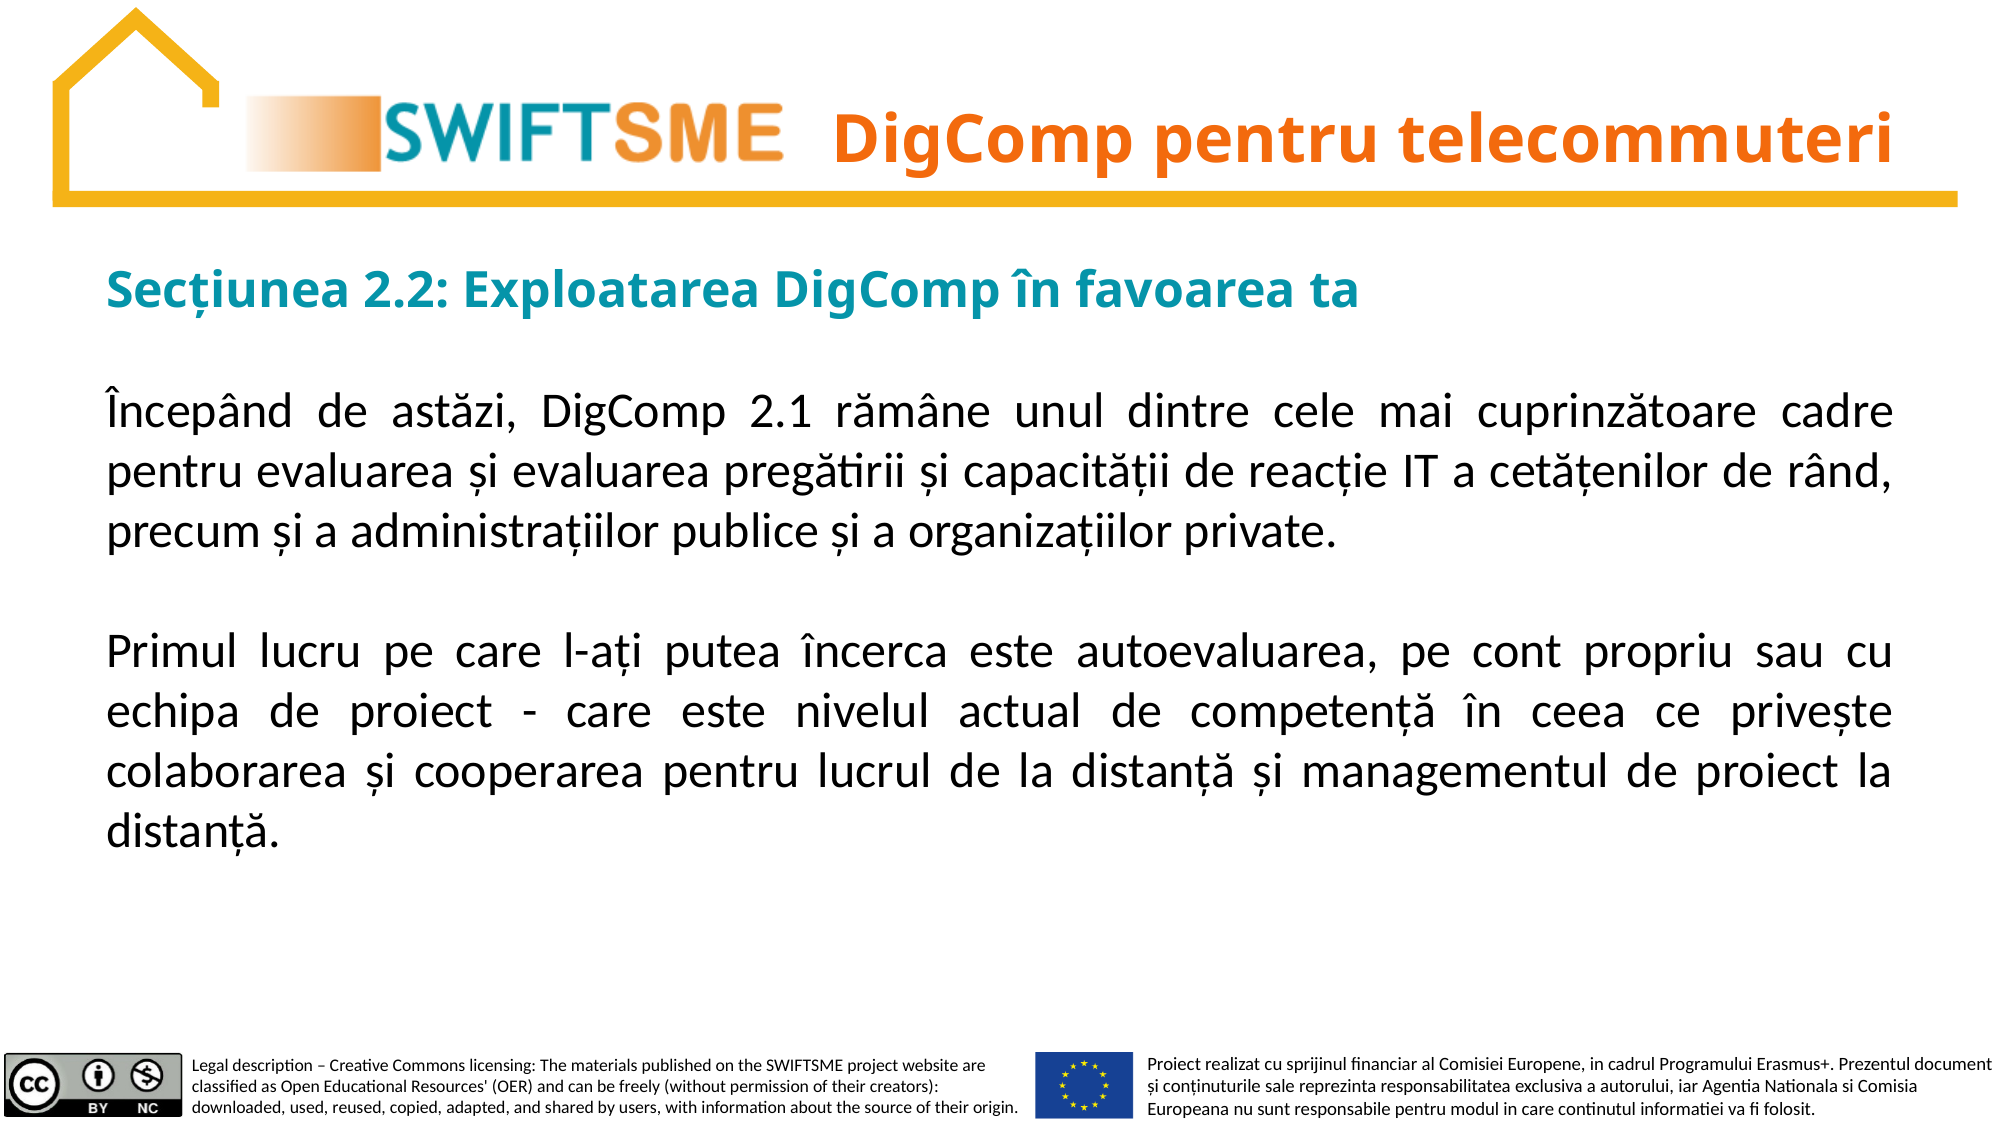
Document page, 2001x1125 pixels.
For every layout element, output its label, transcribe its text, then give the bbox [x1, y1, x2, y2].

text_box DigComp pentru telecommuteri [817, 88, 2000, 263]
text_box Proiect realizat cu sprijinul financiar al Comisiei Europene, in cadrul Programului Erasmus+. Prezentul document și conținuturile sale reprezinta responsabilitatea exclusiva a autorului, iar Agentia Nationala si Comisia Europeana nu sunt responsabile pentru modul in care continutul informatiei va fi folosit. [1132, 1044, 2000, 1125]
text_box Secțiunea 2.2: Exploatarea DigComp în favoarea ta Începând de astăzi, DigComp 2.1 rămâne unul dintre cele mai cuprinzătoare cadre pentru evaluarea și evaluarea pregătirii și capacității de reacție IT a cetățenilor de rând, precum și a administrațiilor publice și a organizațiilor private. Primul lucru pe care l-ați putea încerca este autoevaluarea, pe cont propriu sau cu echipa de proiect - care este nivelul actual de competență în ceea ce privește colaborarea și cooperarea pentru lucrul de la distanță și managementul de proiect la distanță. [91, 250, 1909, 926]
picture [231, 80, 799, 187]
picture [1035, 1052, 1138, 1119]
text_box Legal description – Creative Commons licensing: The materials published on the SWIFTSME project website are classified as Open Educational Resources' (OER) and can be freely (without permission of their creators): downloaded, used, reused, copied, adapted, and shared by users, with information about the source of their origin. [176, 1045, 1043, 1125]
picture [4, 1052, 183, 1117]
